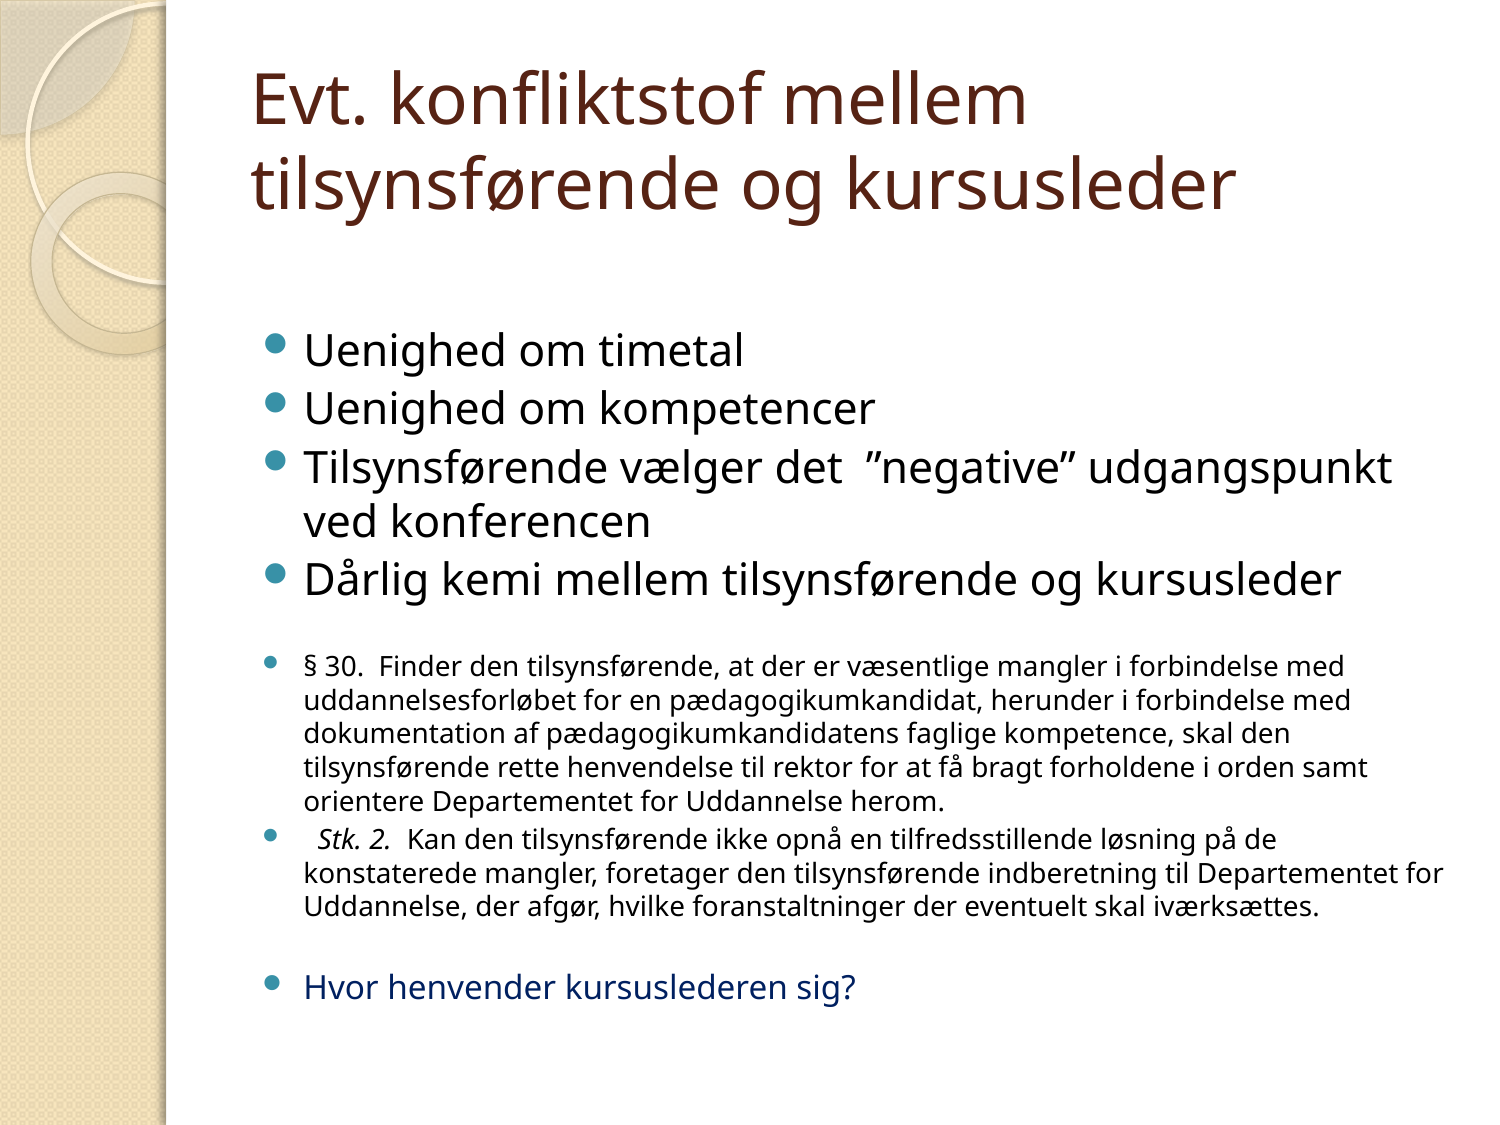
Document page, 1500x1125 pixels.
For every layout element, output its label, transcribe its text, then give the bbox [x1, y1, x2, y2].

list Uenighed om timetal Uenighed om kompetencer Tilsynsførende vælger det ”negative” udgangspunkt ved konferencen Dårlig kemi mellem tilsynsførende og kursusleder § 30. Finder den tilsynsførende, at der er væsentlige mangler i forbindelse med uddannelsesforløbet for en pædagogikumkandidat, herunder i forbindelse med dokumentation af pædagogikumkandidatens faglige kompetence, skal den tilsynsførende rette henvendelse til rektor for at få bragt forholdene i orden samt orientere Departementet for Uddannelse herom. Stk. 2. Kan den tilsynsførende ikke opnå en tilfredsstillende løsning på de konstaterede mangler, foretager den tilsynsførende indberetning til Departementet for Uddannelse, der afgør, hvilke foranstaltninger der eventuelt skal iværksættes. Hvor henvender kursuslederen sig? [235, 255, 1466, 1025]
title Evt. konfliktstof mellem tilsynsførende og kursusleder [235, 45, 1466, 233]
